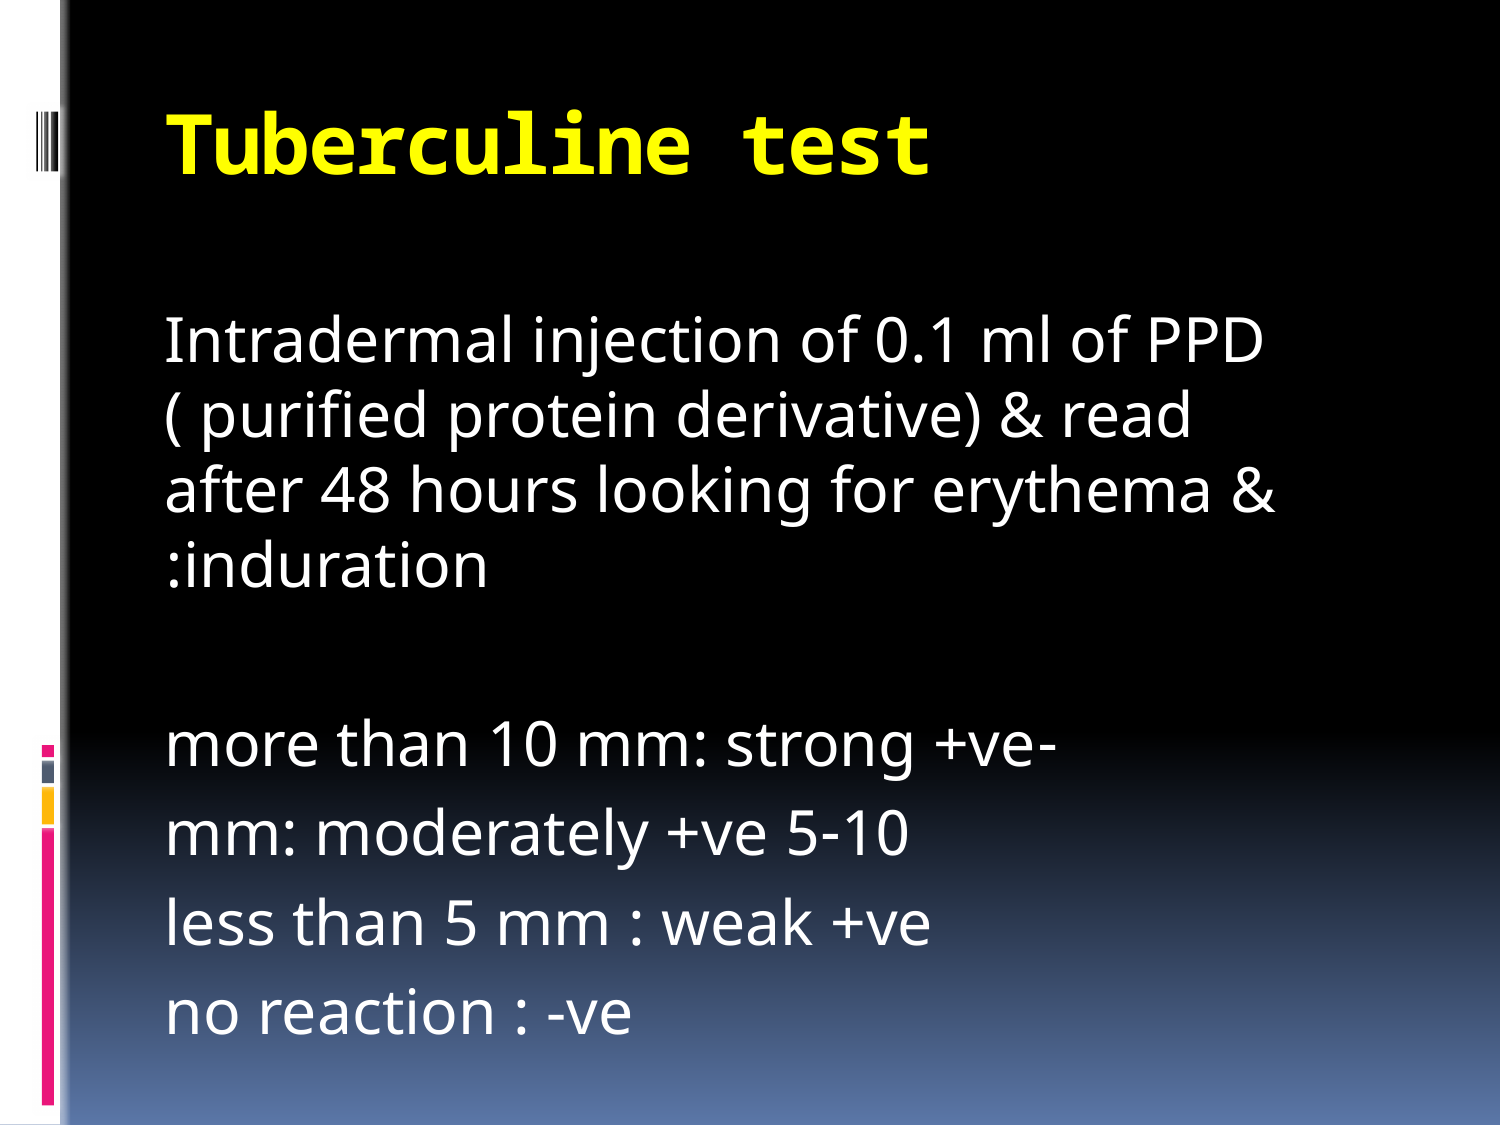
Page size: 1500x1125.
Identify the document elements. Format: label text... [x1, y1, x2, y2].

title Tuberculine test [150, 83, 1425, 234]
list Intradermal injection of 0.1 ml of PPD ( purified protein derivative) & read after 48 hours looking for erythema & induration: -more than 10 mm: strong +ve 5-10 mm: moderately +ve less than 5 mm : weak +ve no reaction : -ve [150, 292, 1425, 1043]
